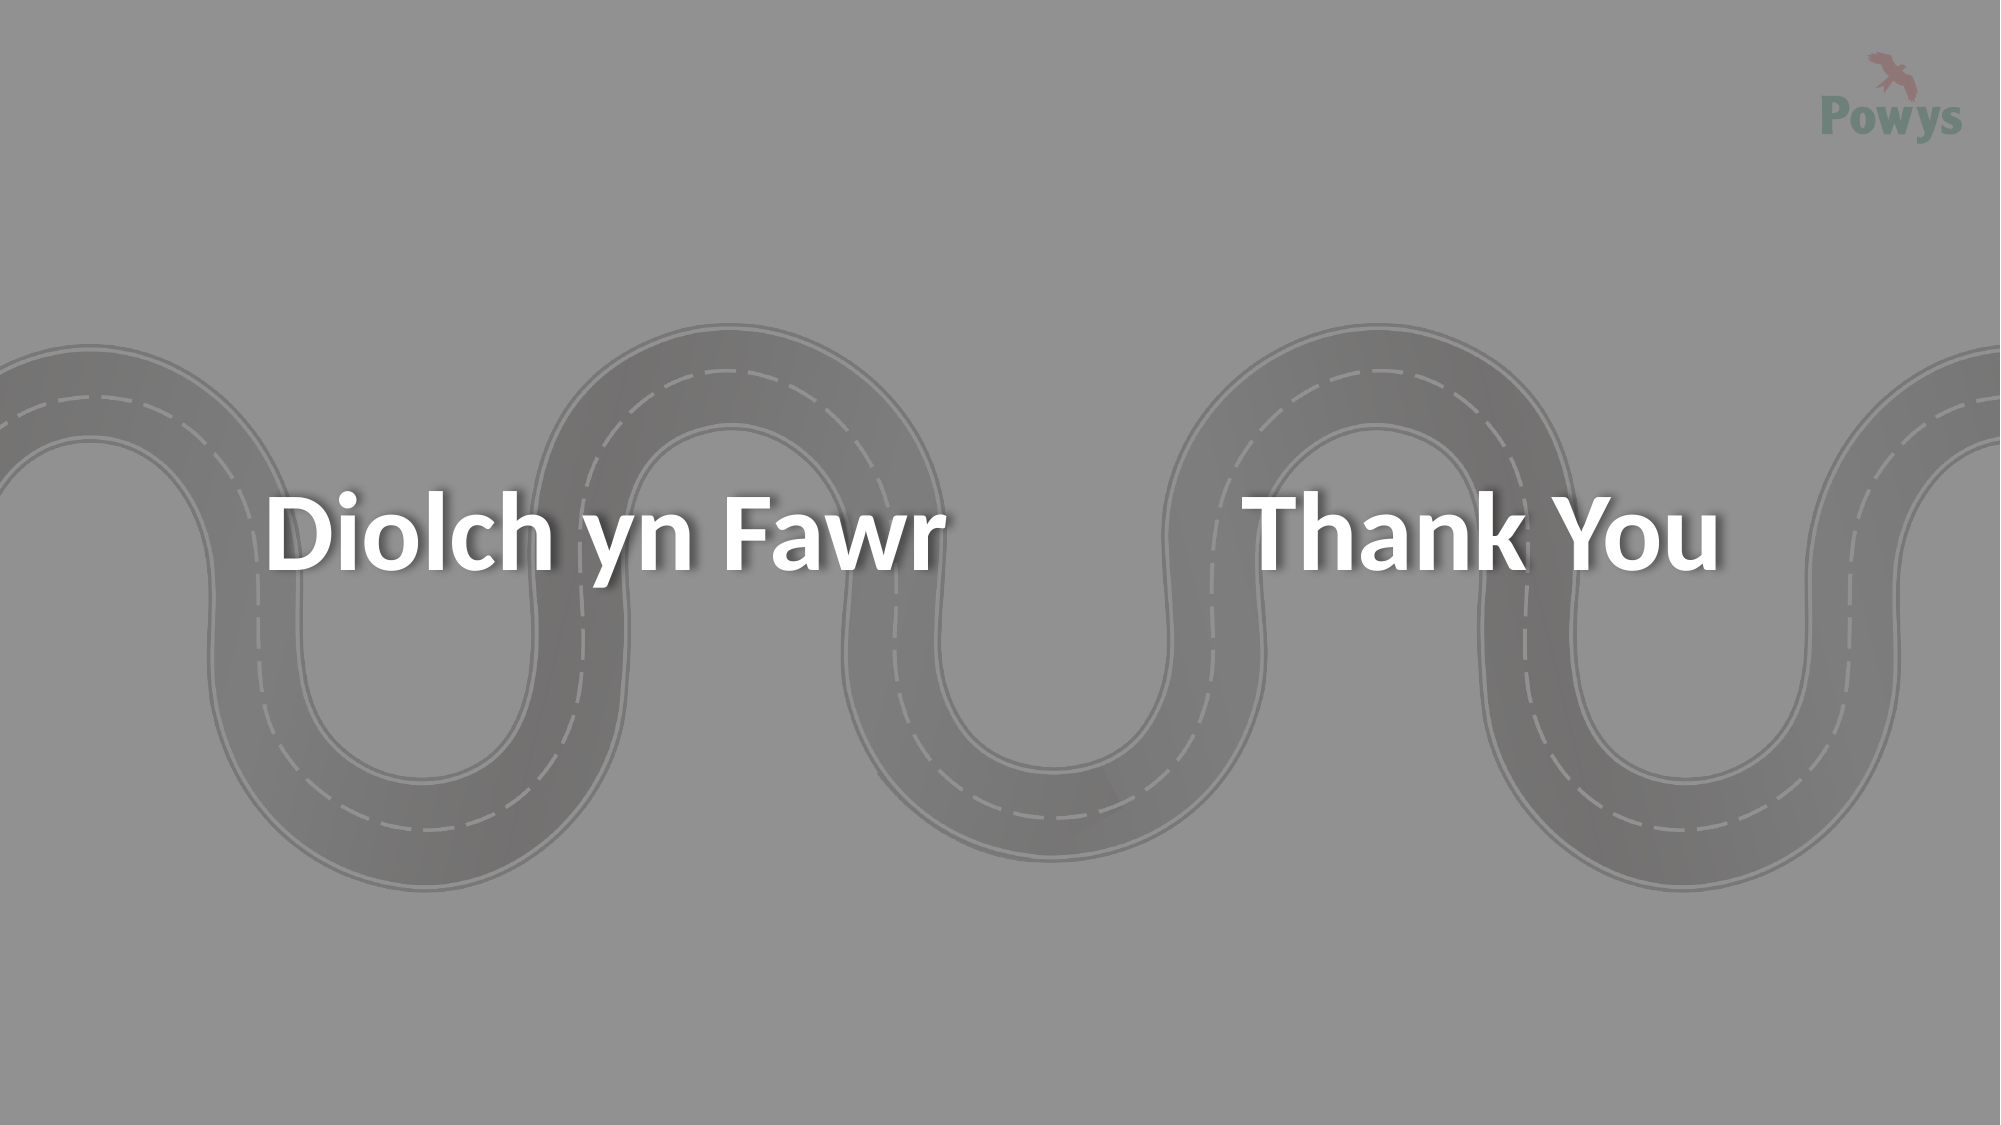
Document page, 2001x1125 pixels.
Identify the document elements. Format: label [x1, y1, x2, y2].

text_box [0, 0, 2000, 1125]
text_box [77, 122, 2000, 1082]
picture [1821, 52, 1962, 122]
